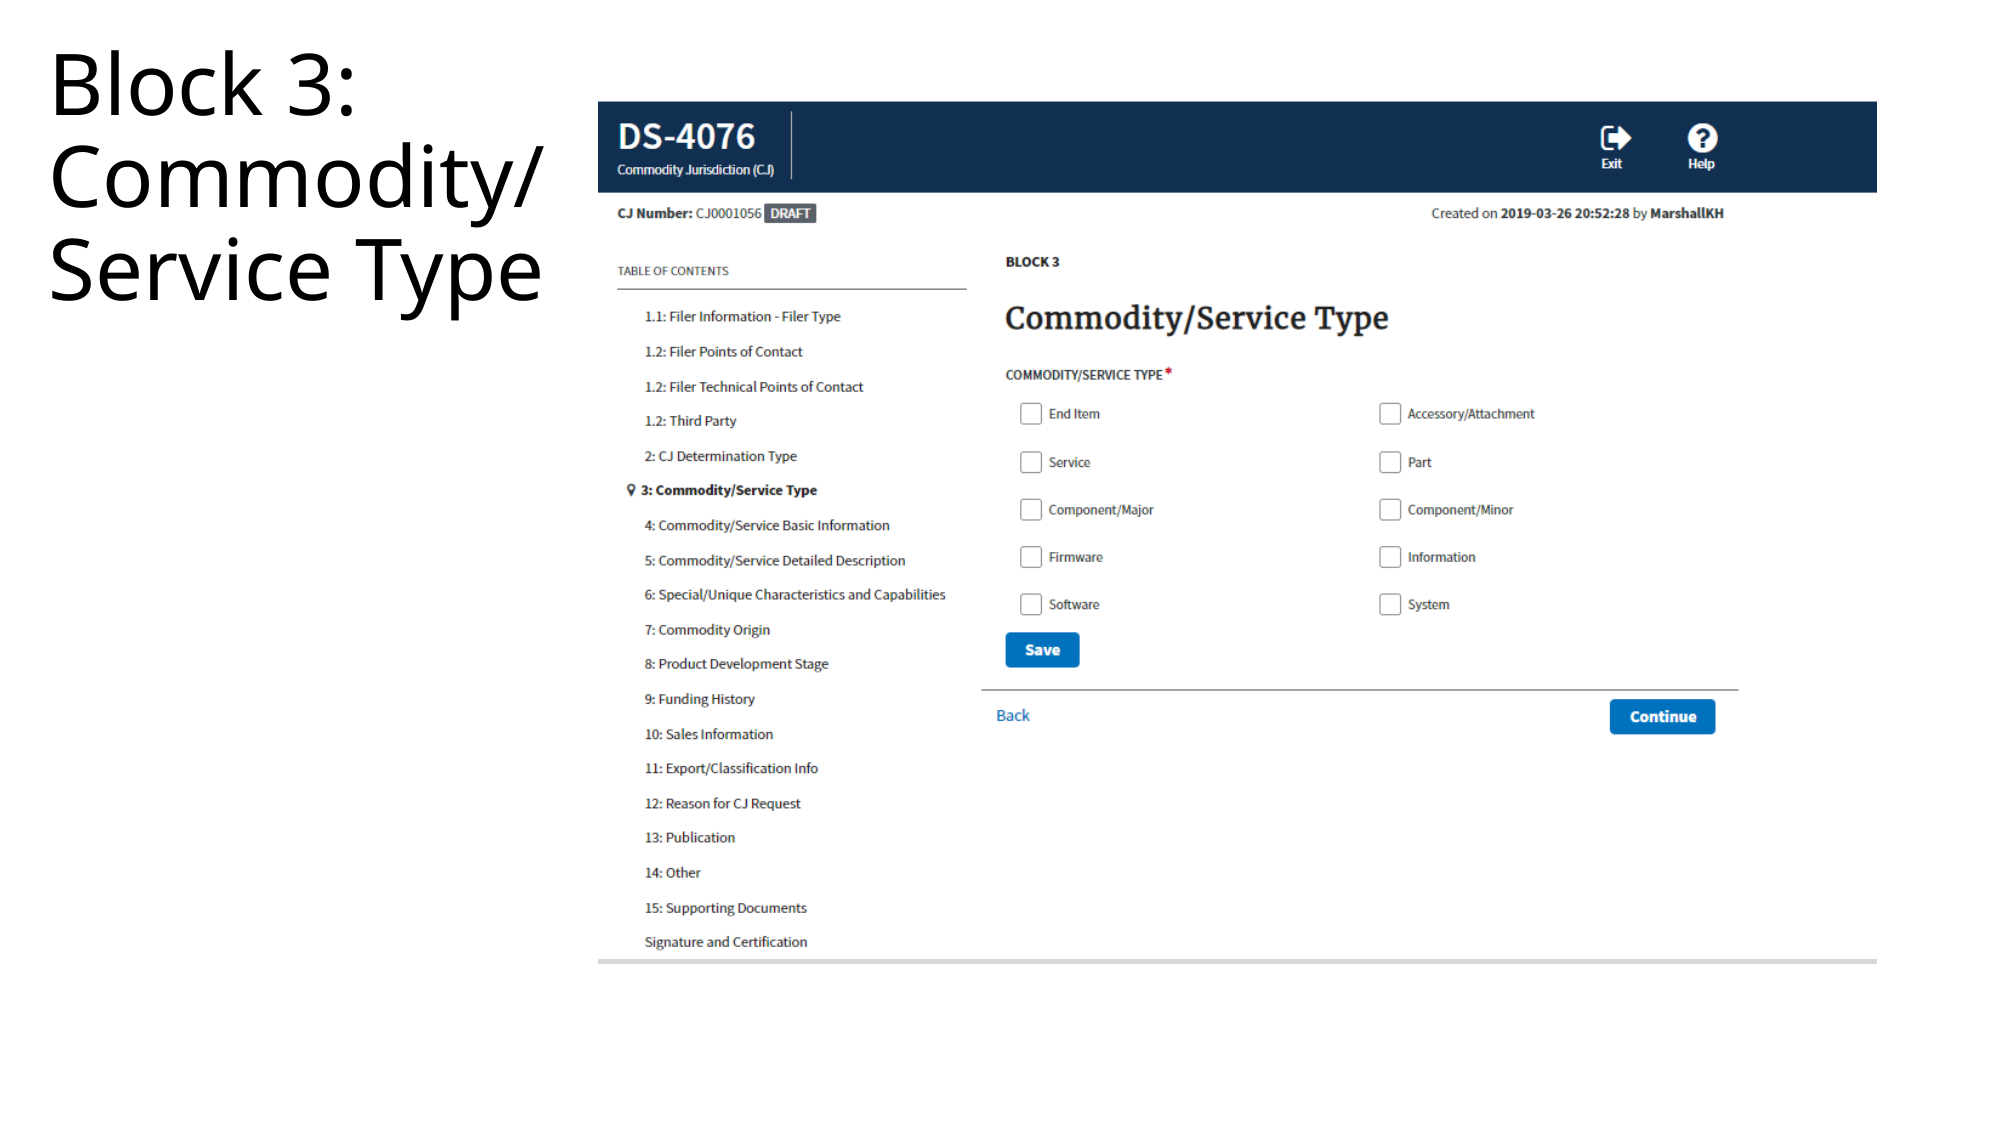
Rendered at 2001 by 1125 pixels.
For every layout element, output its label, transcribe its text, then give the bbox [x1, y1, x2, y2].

title Block 3: Commodity/ Service Type [33, 0, 583, 361]
picture [598, 98, 1877, 964]
